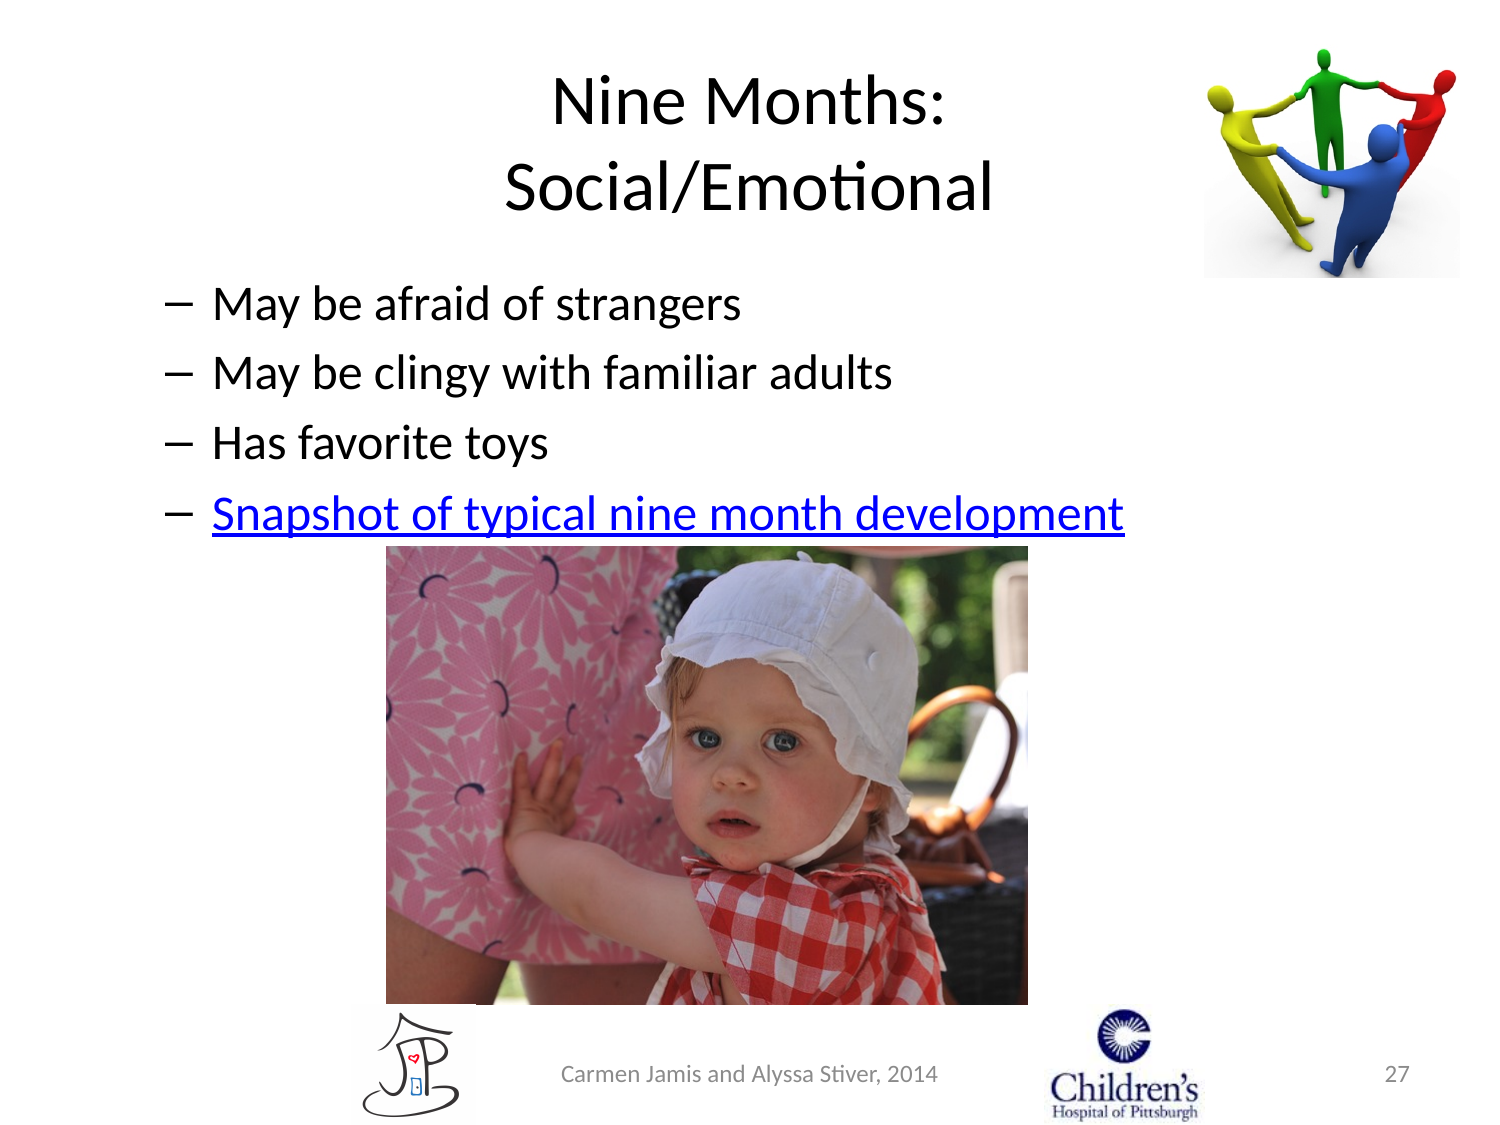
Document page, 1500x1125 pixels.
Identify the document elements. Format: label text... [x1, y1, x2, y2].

picture [350, 545, 1028, 1125]
picture [1043, 1004, 1205, 1125]
slide_number 27 [1209, 1042, 1425, 1103]
list May be afraid of strangers May be clingy with familiar adults Has favorite toys Snapshot of typical nine month development [75, 262, 1364, 1125]
picture [1204, 44, 1460, 278]
footer Carmen Jamis and Alyssa Stiver, 2014 [512, 1042, 988, 1103]
title Nine Months: Social/Emotional [75, 45, 1202, 233]
